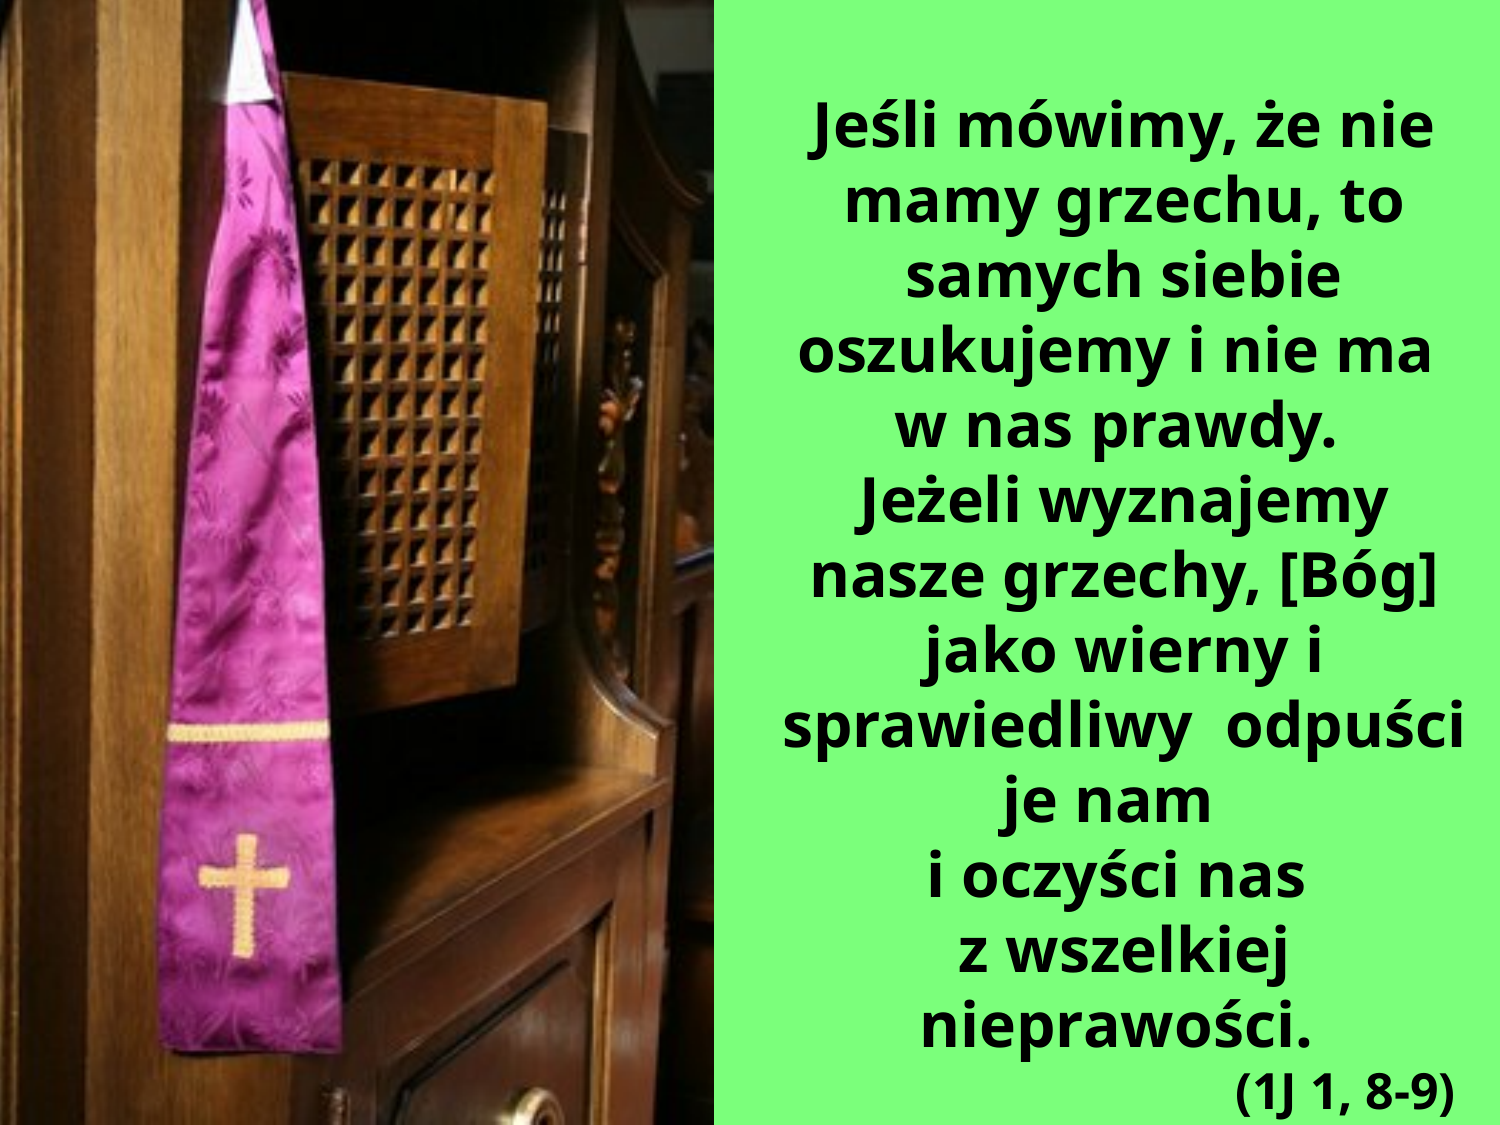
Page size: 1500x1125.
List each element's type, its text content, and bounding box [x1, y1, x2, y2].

text_box Jeśli mówimy, że nie mamy grzechu, to samych siebie oszukujemy i nie ma w nas prawdy. Jeżeli wyznajemy nasze grzechy, [Bóg] jako wierny i sprawiedliwy odpuści je nam i oczyści nas z wszelkiej nieprawości. (1J 1, 8-9) [750, 78, 1500, 977]
picture [0, 0, 715, 1125]
